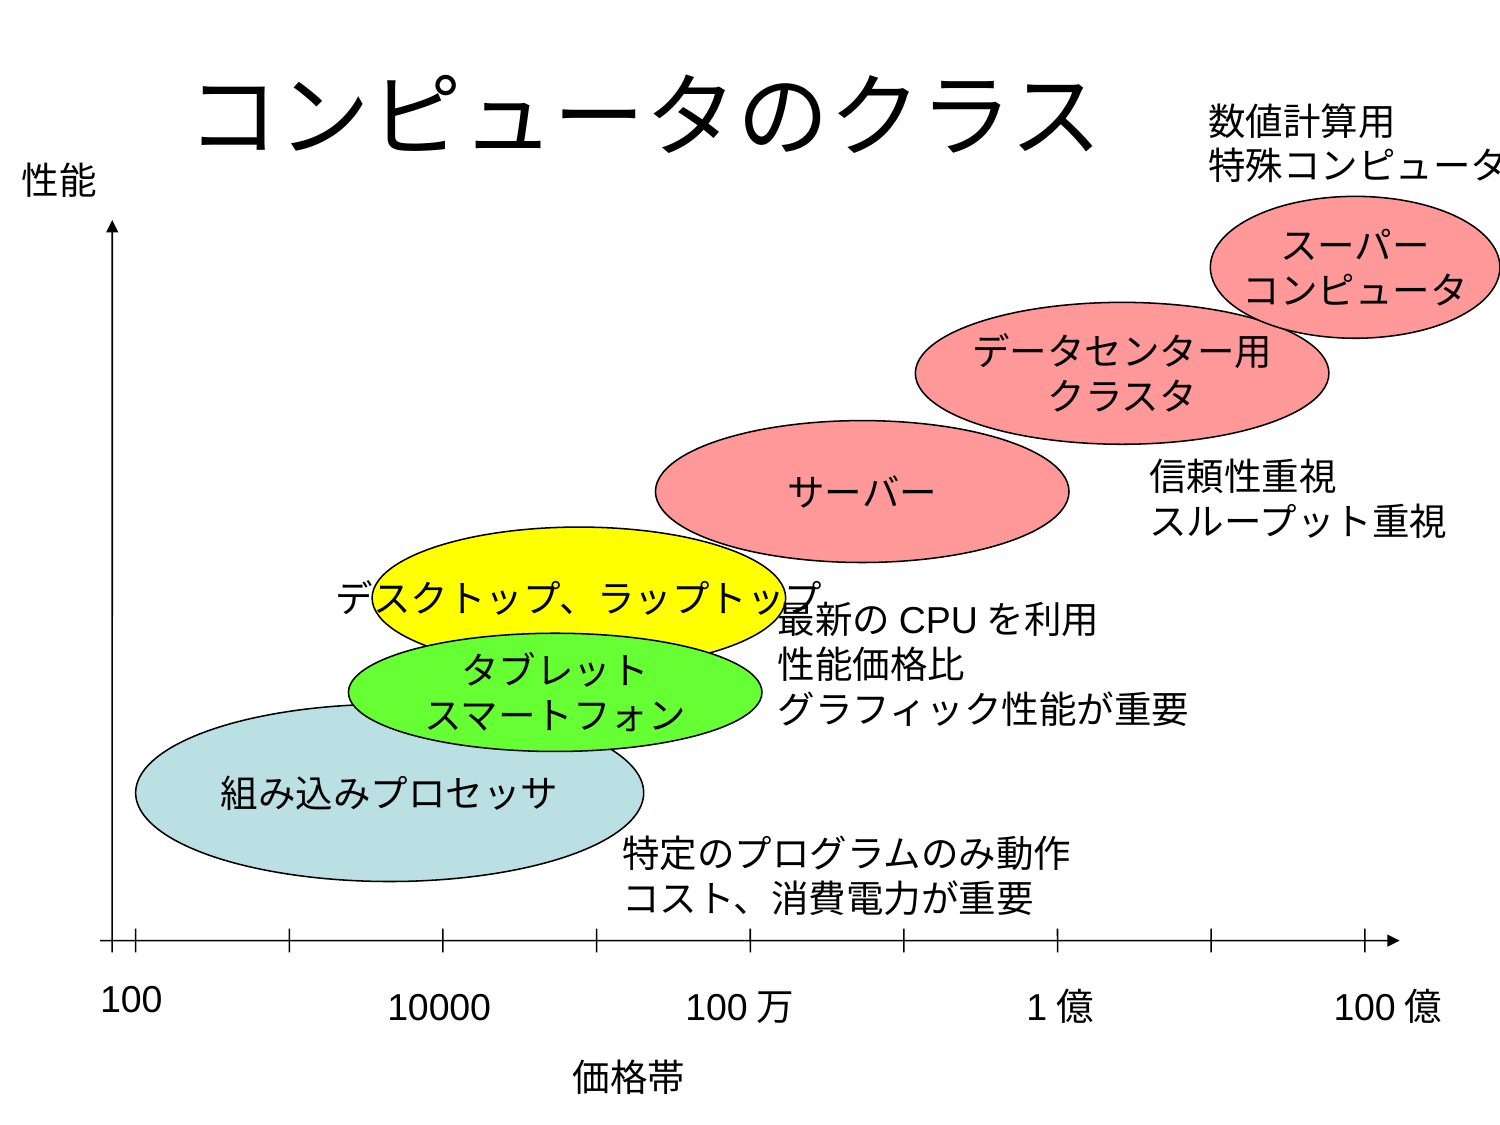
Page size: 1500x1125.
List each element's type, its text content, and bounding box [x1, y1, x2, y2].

text_box 100 [85, 967, 178, 1028]
text_box 特定のプログラムのみ動作 コスト、消費電力が重要 [607, 823, 1087, 928]
text_box データセンター用 クラスタ [915, 302, 1329, 445]
text_box 10000 [372, 976, 506, 1036]
text_box 組み込みプロセッサ [135, 705, 644, 882]
text_box 100億 [1318, 976, 1458, 1036]
title コンピュータのクラス [0, 19, 1321, 207]
text_box [106, 220, 119, 953]
text_box スーパー コンピュータ [1210, 196, 1500, 339]
text_box 最新のCPUを利用 性能価格比 グラフィック性能が重要 [762, 588, 1204, 739]
text_box 信頼性重視 スループット重視 [1134, 445, 1462, 551]
text_box 1億 [1011, 976, 1109, 1036]
text_box 価格帯 [558, 1046, 701, 1107]
text_box タブレット スマートフォン [348, 633, 762, 752]
text_box [1365, 934, 1400, 947]
text_box デスクトップ、ラップトップ [372, 527, 784, 653]
text_box サーバー [655, 420, 1070, 563]
text_box 数値計算用 特殊コンピュータ [1193, 90, 1500, 195]
text_box 性能 [7, 149, 112, 210]
text_box 100万 [670, 976, 809, 1036]
